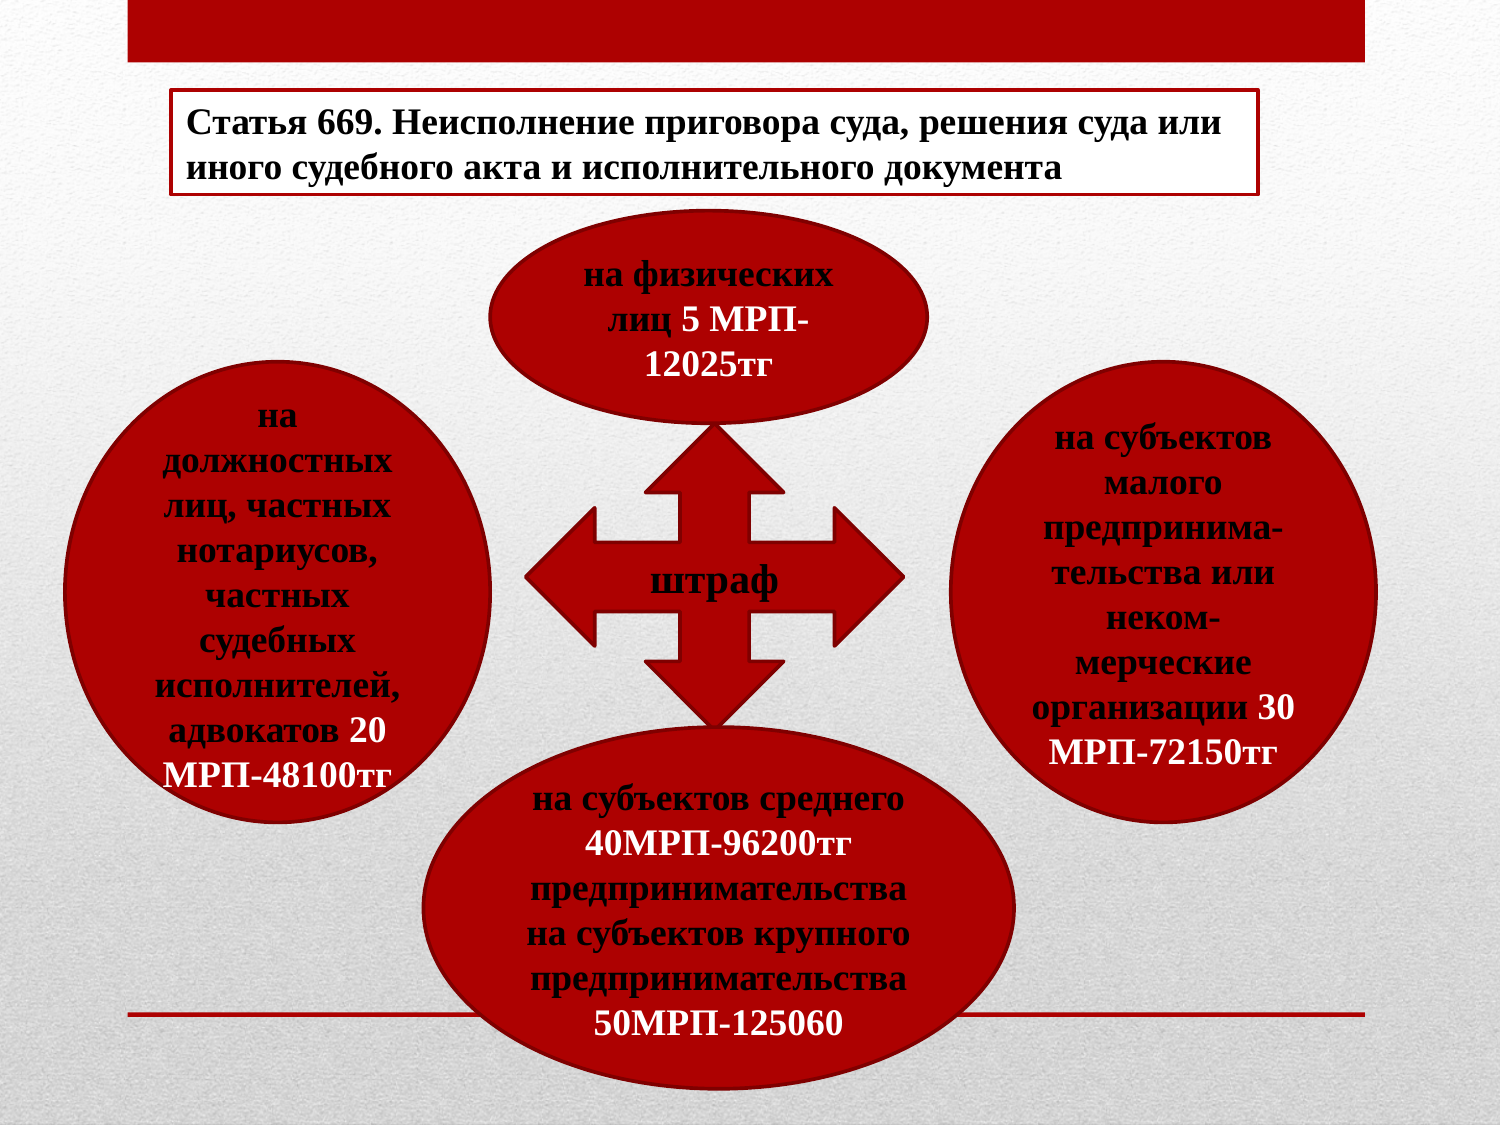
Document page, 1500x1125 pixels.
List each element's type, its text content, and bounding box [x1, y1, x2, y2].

text_box на должностных лиц, частных нотариусов, частных судебных исполнителей, адвокатов 20 МРП-48100тг [63, 359, 492, 825]
text_box на физических лиц 5 МРП-12025тг [488, 208, 930, 426]
text_box штраф [524, 425, 905, 725]
text_box Статья 669. Неисполнение приговора суда, решения суда или иного судебного акта и исполнительного документа [169, 88, 1260, 196]
text_box на субъектов среднего 40МРП-96200тг предпринимательствана субъектов крупного предпринимательства 50МРП-125060 [421, 725, 1016, 1091]
text_box на субъектов малого предпринима-тельства или неком-мерческие организации 30 МРП-72150тг [948, 359, 1378, 825]
